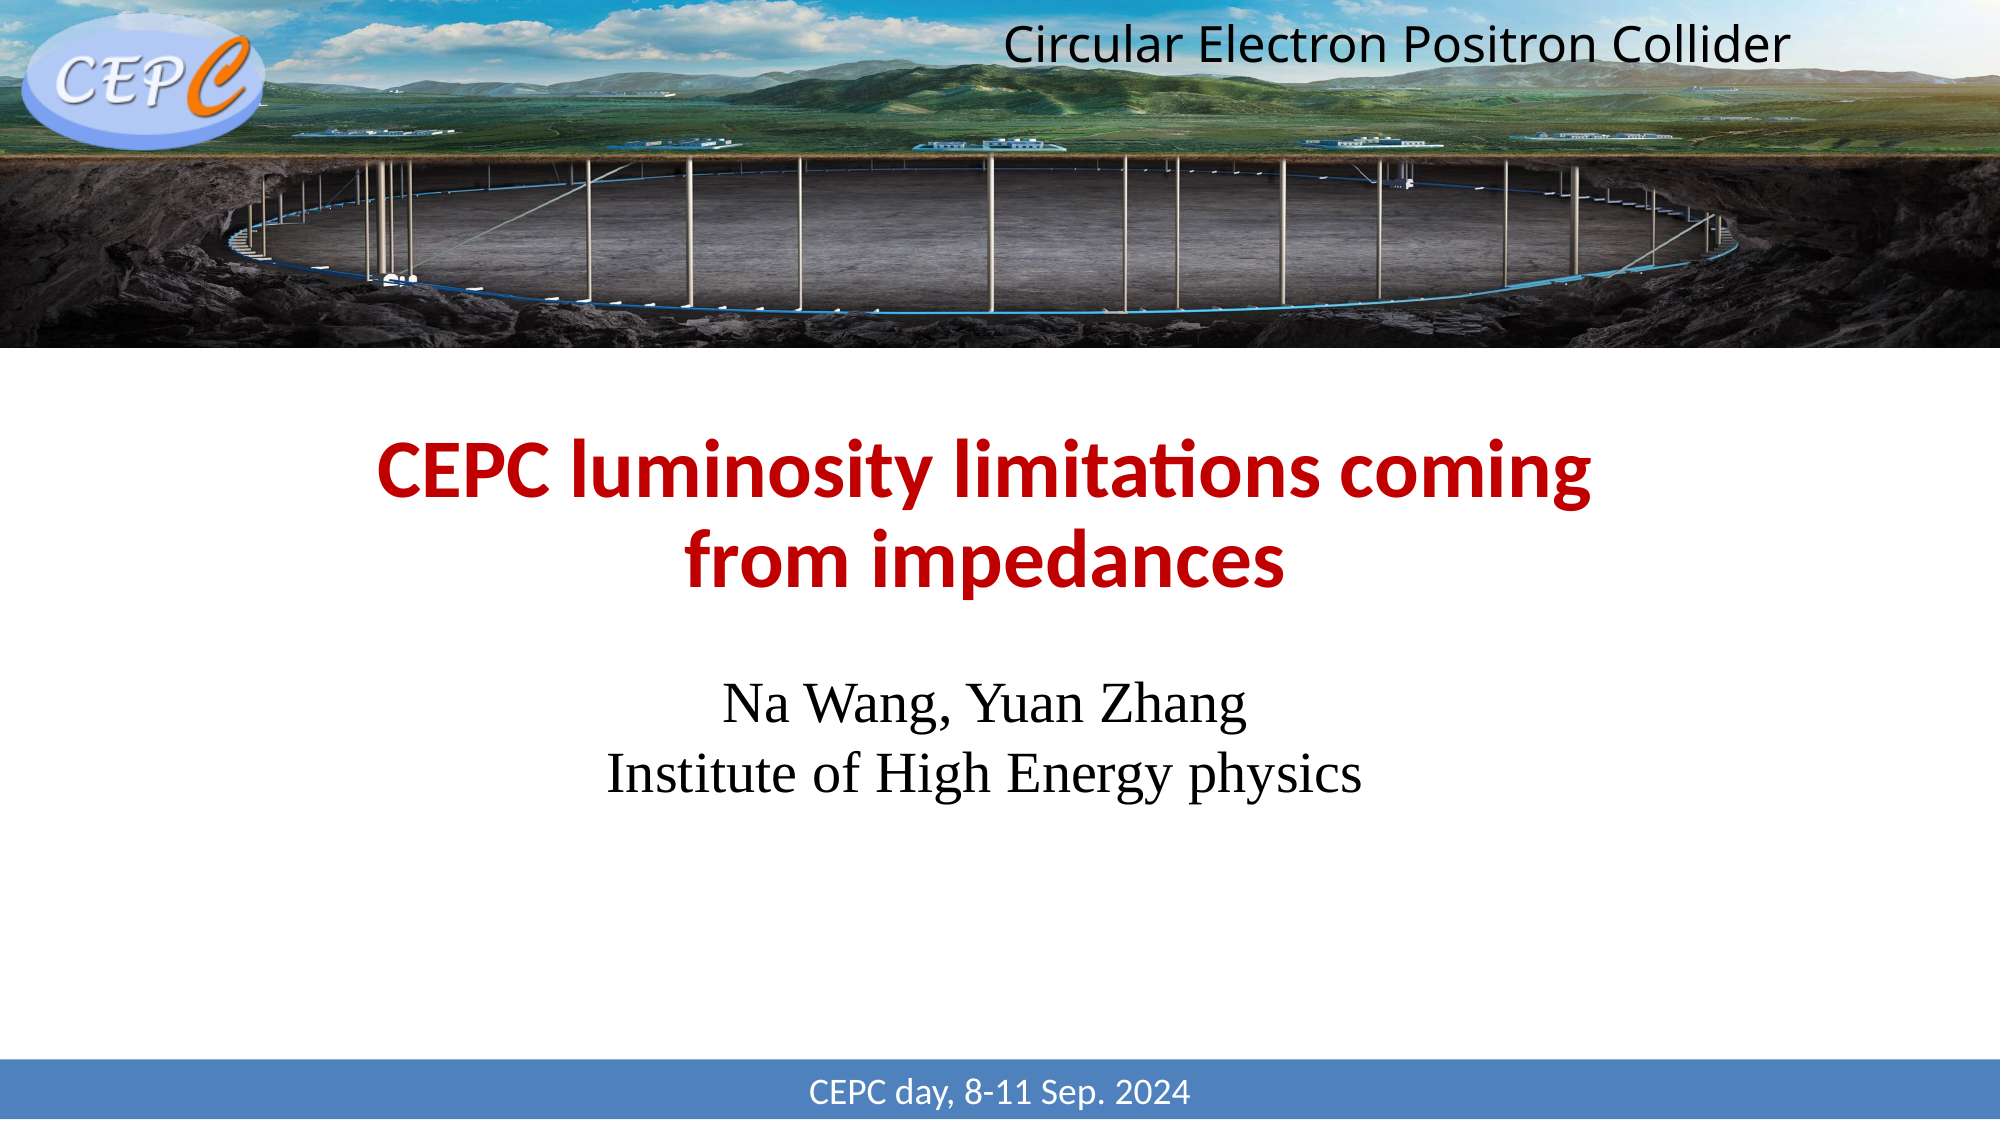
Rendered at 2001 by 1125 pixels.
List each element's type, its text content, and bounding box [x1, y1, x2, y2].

slide_number 1 [1433, 1042, 1900, 1103]
picture [0, 0, 2000, 348]
text_box CEPC day, 8-11 Sep. 2024 [0, 1059, 2000, 1120]
text_box CEPC luminosity limitations coming from impedances [277, 406, 1693, 625]
text_box Na Wang, Yuan Zhang Institute of High Energy physics [430, 656, 1541, 812]
